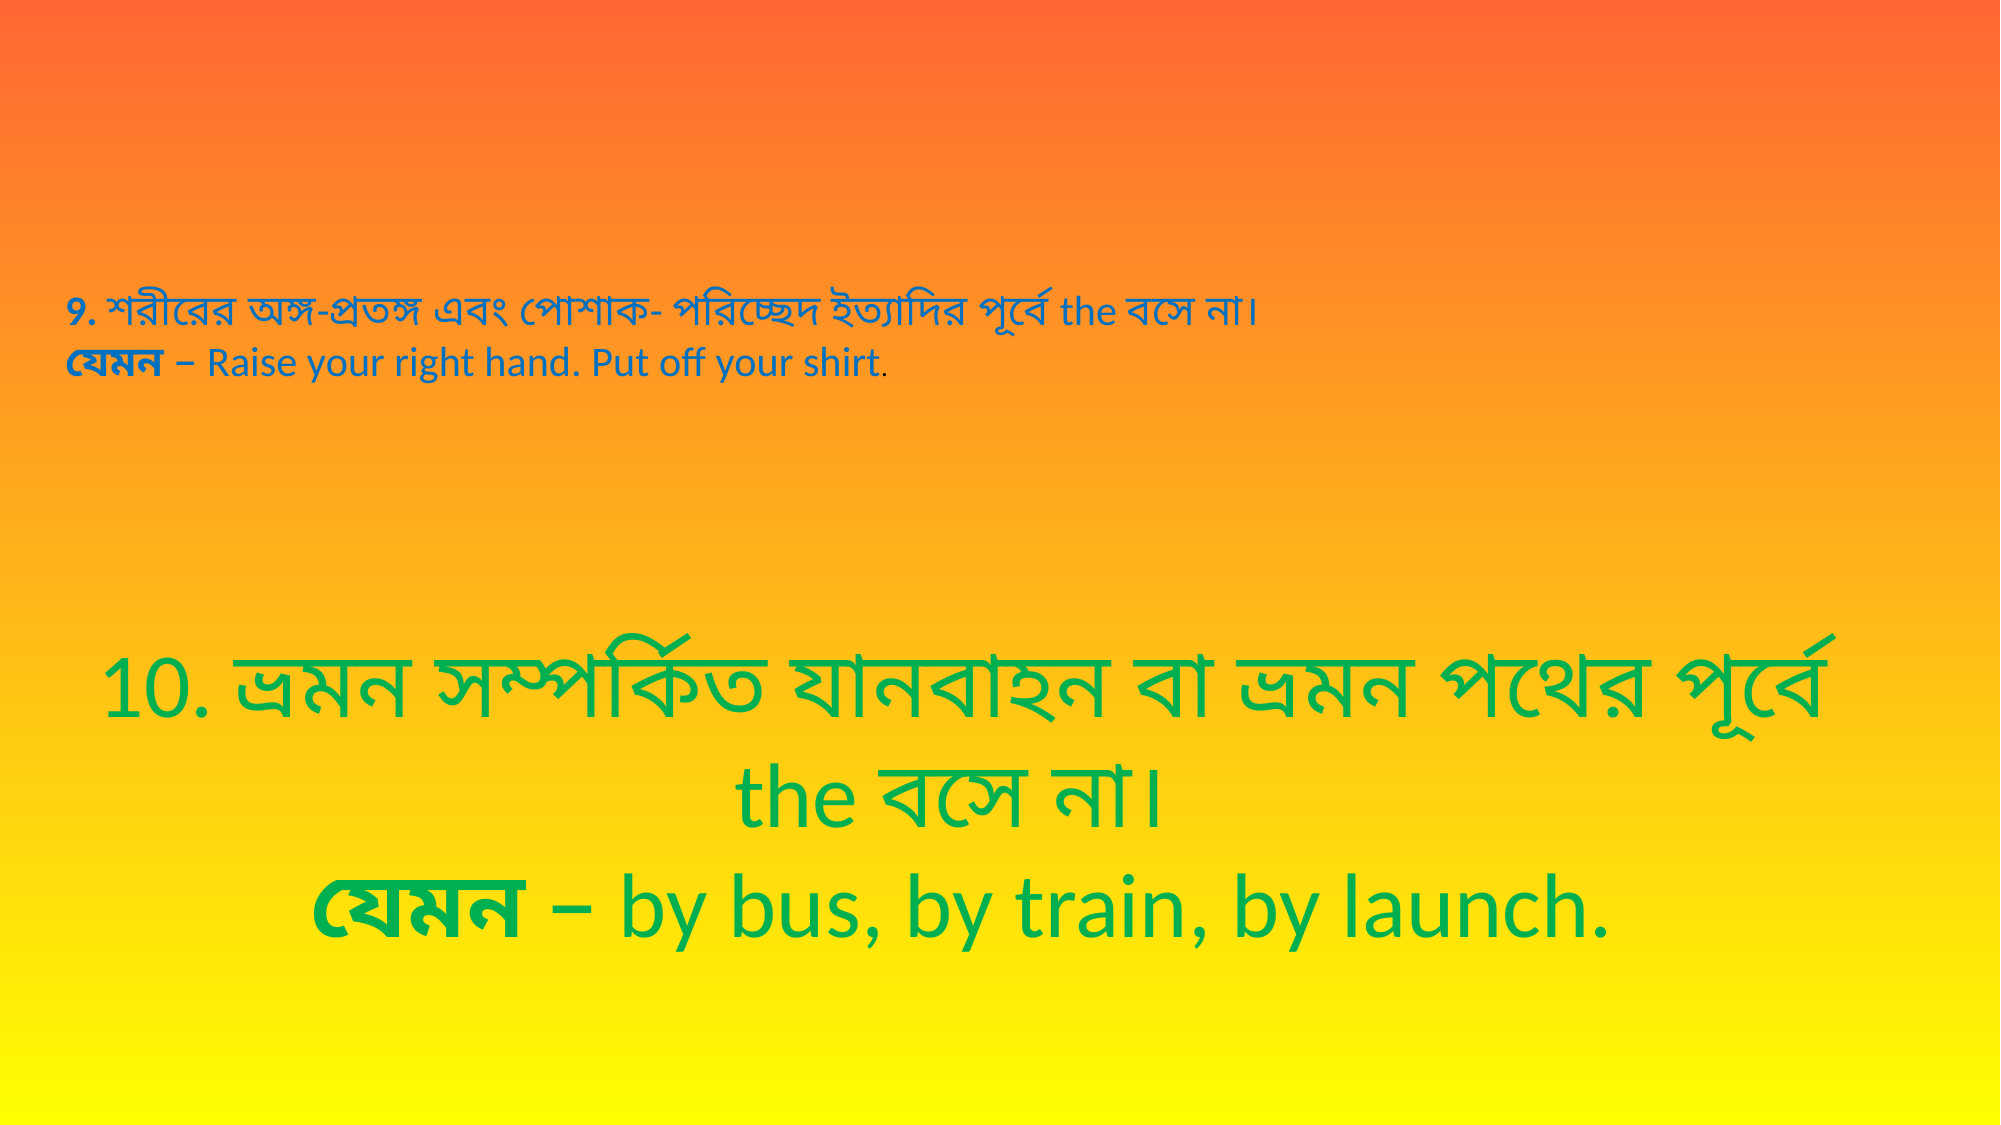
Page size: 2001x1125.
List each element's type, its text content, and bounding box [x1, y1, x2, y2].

title 9. শরীরের অঙ্গ-প্রতঙ্গ এবং পোশাক- পরিচ্ছেদ ইত্যাদির পূর্বে the বসে না। যেমন – Raise your right hand. Put off your shirt. [50, 275, 1975, 563]
subtitle 10. ভ্রমন সম্পর্কিত যানবাহন বা ভ্রমন পথের পূর্বে the বসে না। যেমন – by bus, by train, by launch. [75, 587, 1850, 1088]
